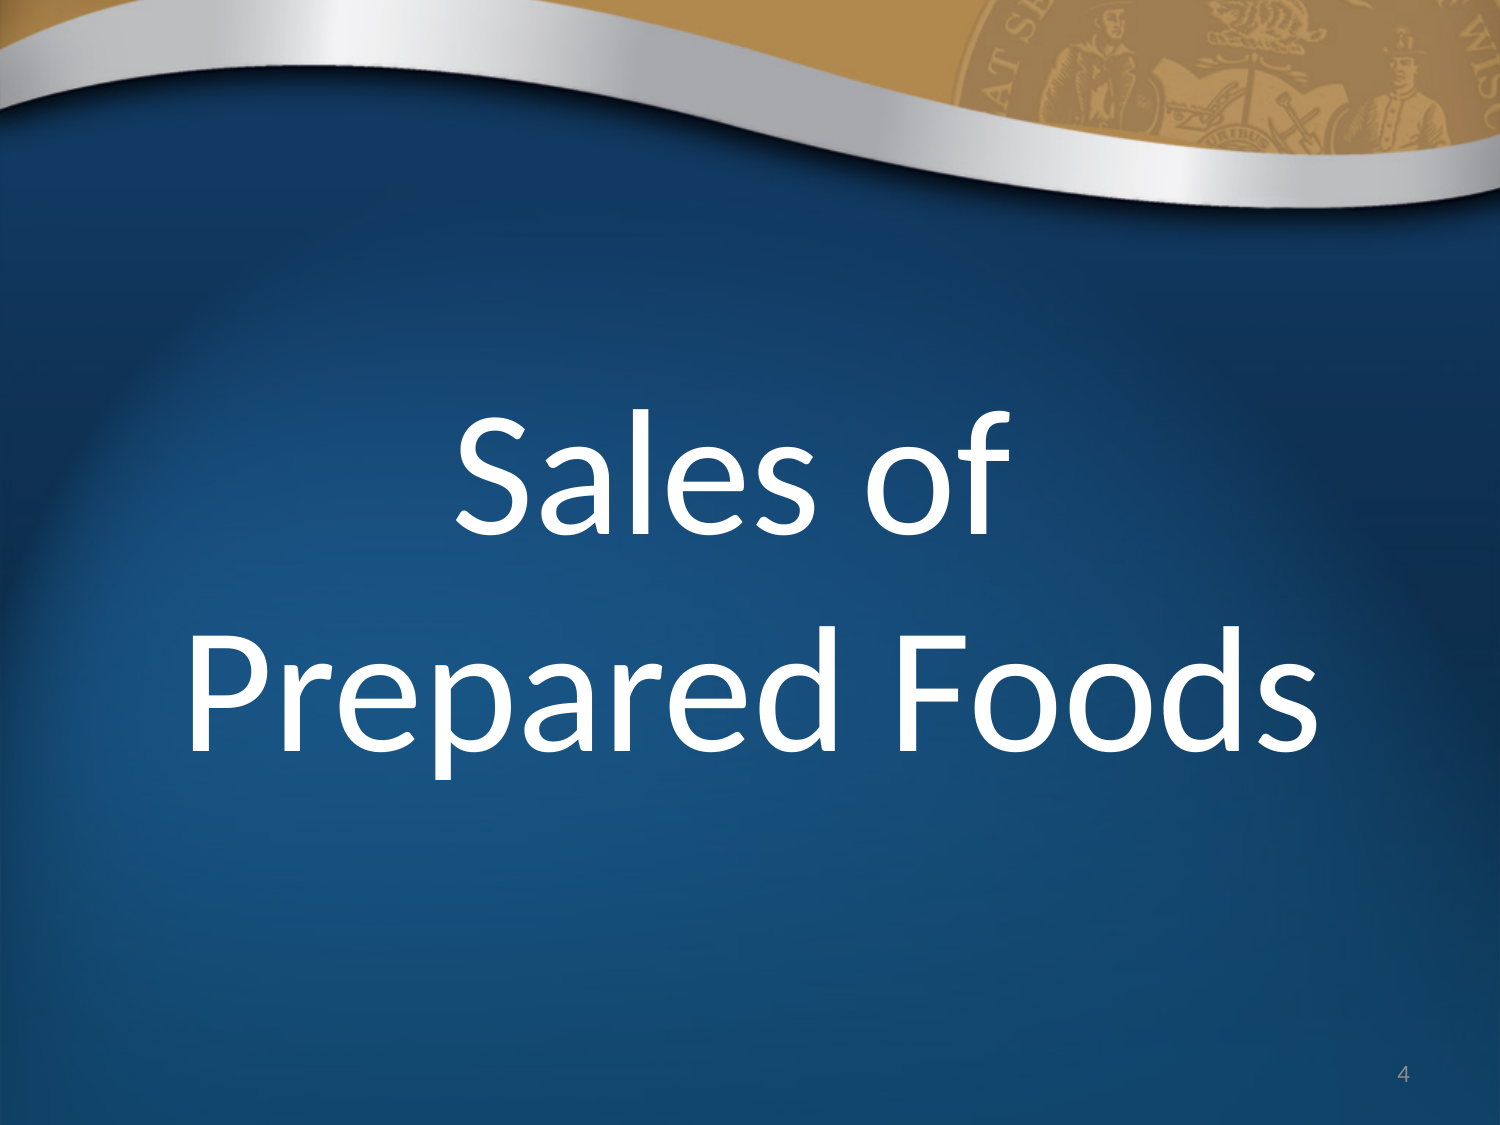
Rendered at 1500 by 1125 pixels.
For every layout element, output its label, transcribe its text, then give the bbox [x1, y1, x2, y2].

picture [0, 0, 1500, 1125]
slide_number 4 [1074, 1042, 1425, 1103]
title Sales of Prepared Foods [77, 187, 1428, 950]
